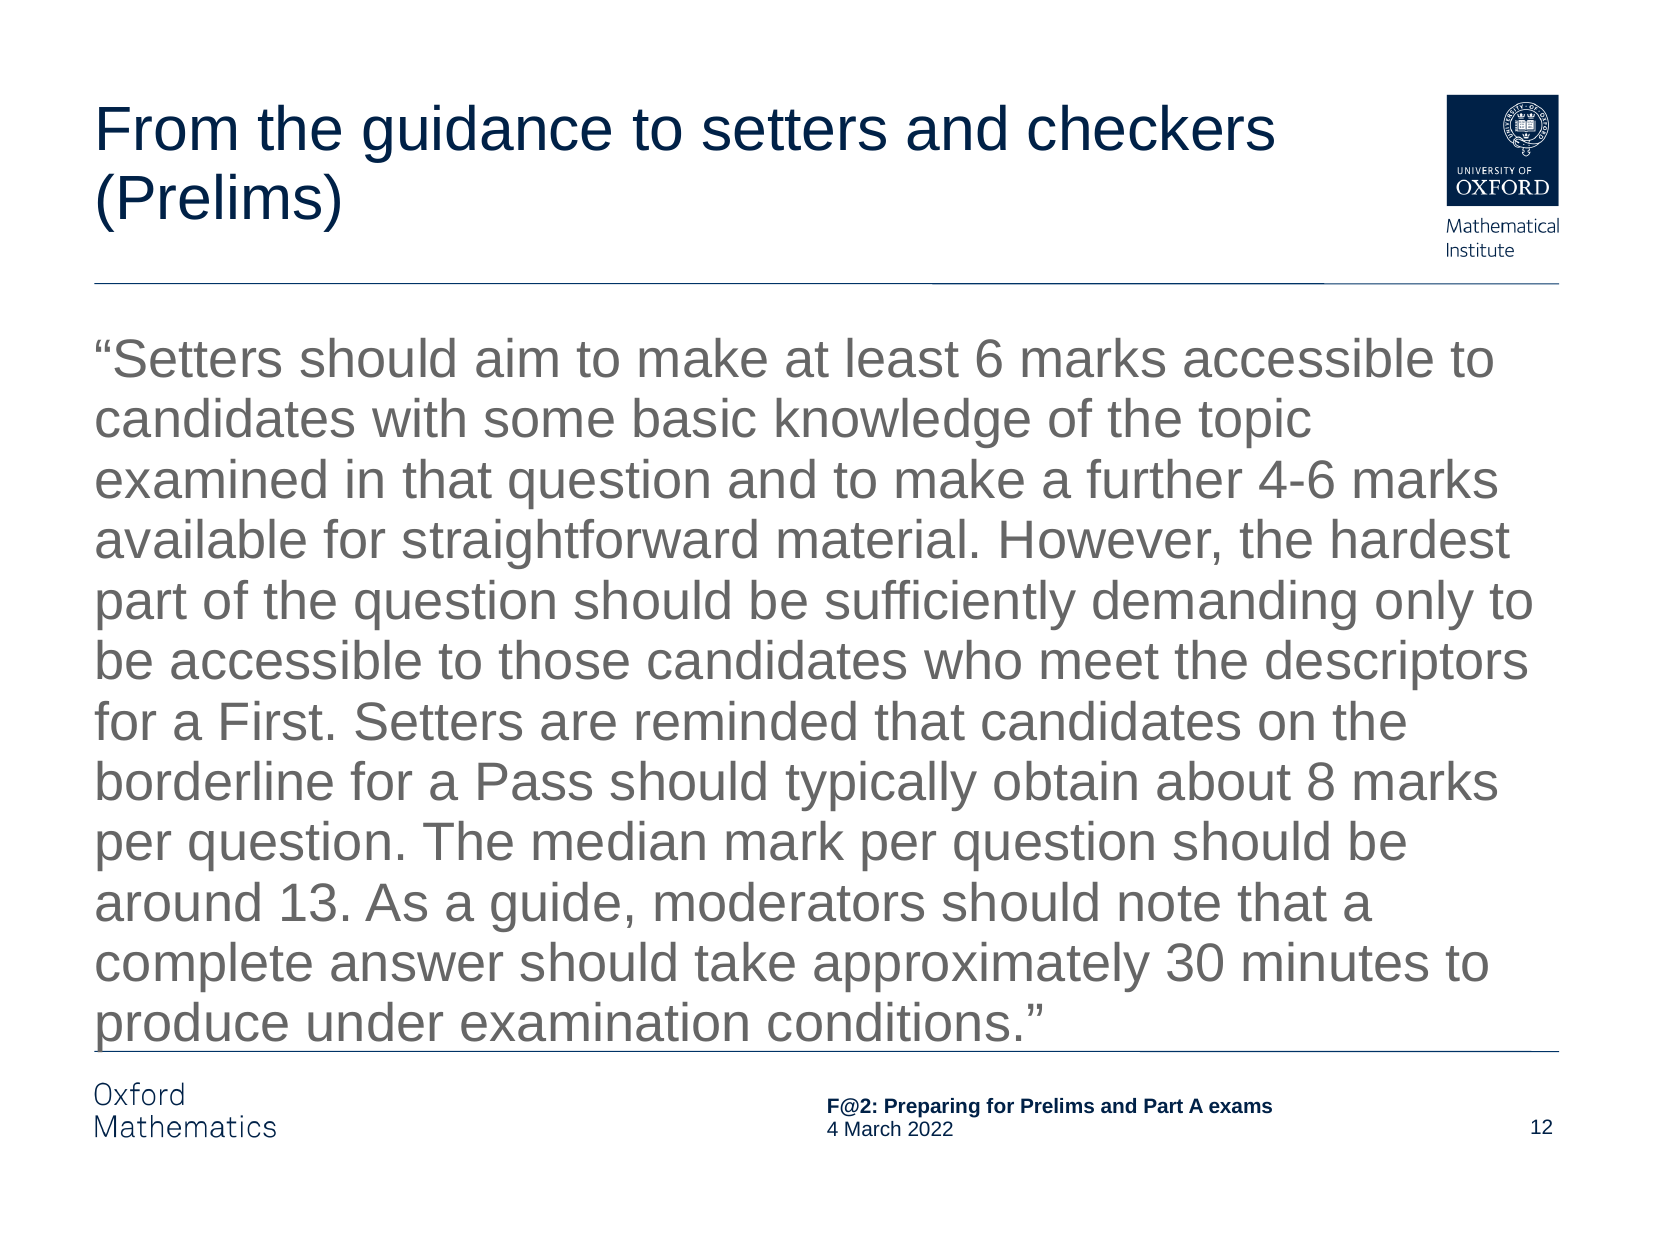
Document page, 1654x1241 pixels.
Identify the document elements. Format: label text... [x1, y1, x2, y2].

slide_number 12 [1446, 1115, 1554, 1181]
picture [1446, 94, 1559, 257]
picture [94, 1082, 276, 1138]
list “Setters should aim to make at least 6 marks accessible to candidates with some basic knowledge of the topic examined in that question and to make a further 4-6 marks available for straightforward material. However, the hardest part of the question should be sufficiently demanding only to be accessible to those candidates who meet the descriptors for a First. Setters are reminded that candidates on the borderline for a Pass should typically obtain about 8 marks per question. The median mark per question should be around 13. As a guide, moderators should note that a complete answer should take approximately 30 minutes to produce under examination conditions.” [94, 324, 1559, 1010]
title From the guidance to setters and checkers (Prelims) [94, 94, 1317, 260]
